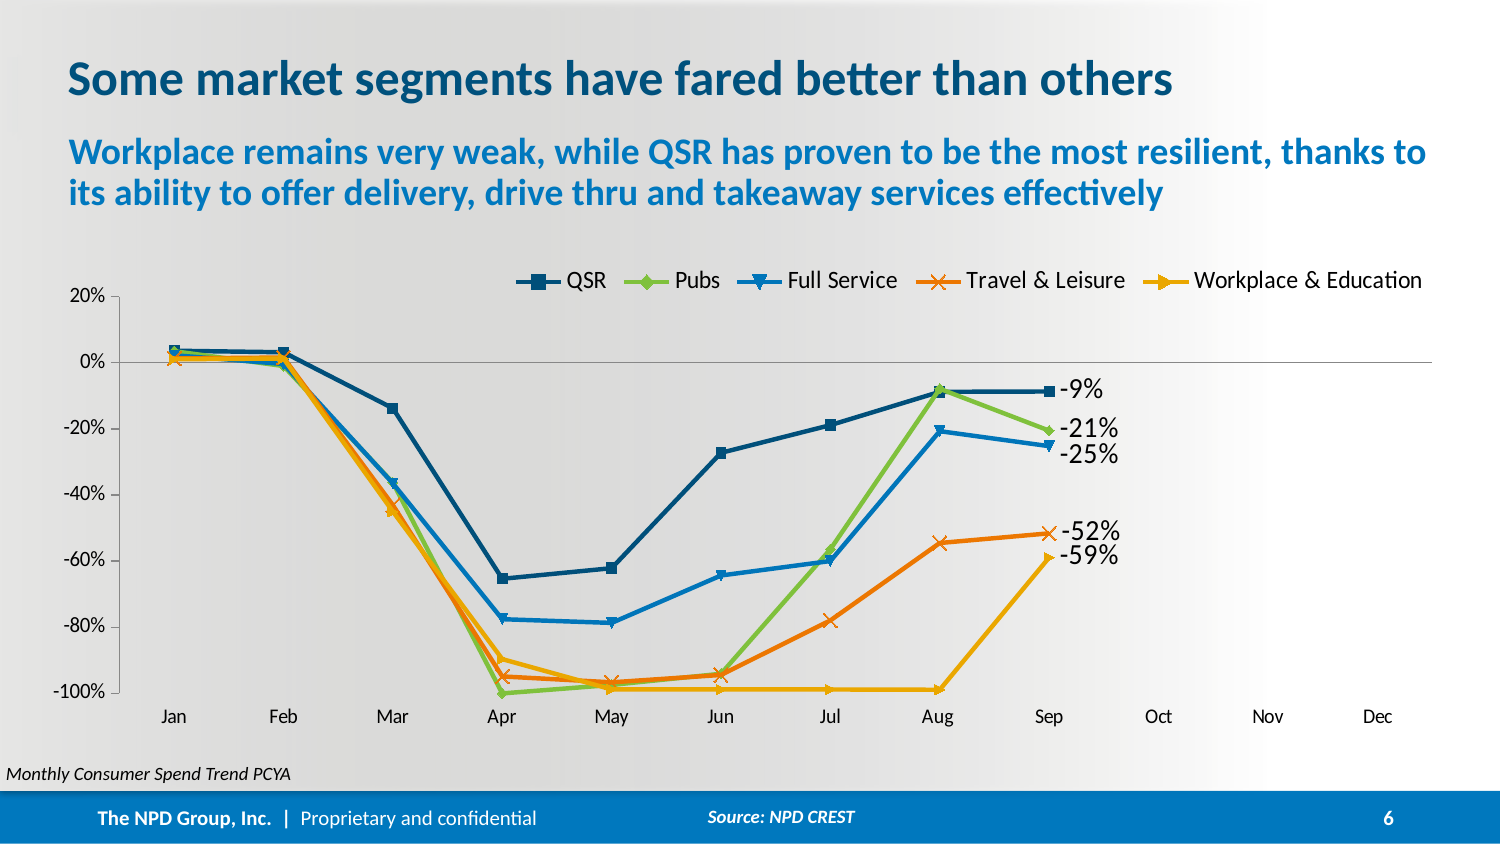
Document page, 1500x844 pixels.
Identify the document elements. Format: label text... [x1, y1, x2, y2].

text_box [0, 0, 1270, 792]
slide_number 6 [1318, 790, 1417, 844]
list Monthly Consumer Spend Trend PCYA [5, 740, 672, 784]
chart [52, 221, 1433, 730]
title Some market segments have fared better than others [67, 57, 1433, 133]
text_box Workplace remains very weak, while QSR has proven to be the most resilient, thanks to its ability to offer delivery, drive thru and takeaway services effectively [68, 132, 1459, 222]
text_box Source: NPD CREST [511, 800, 1052, 840]
